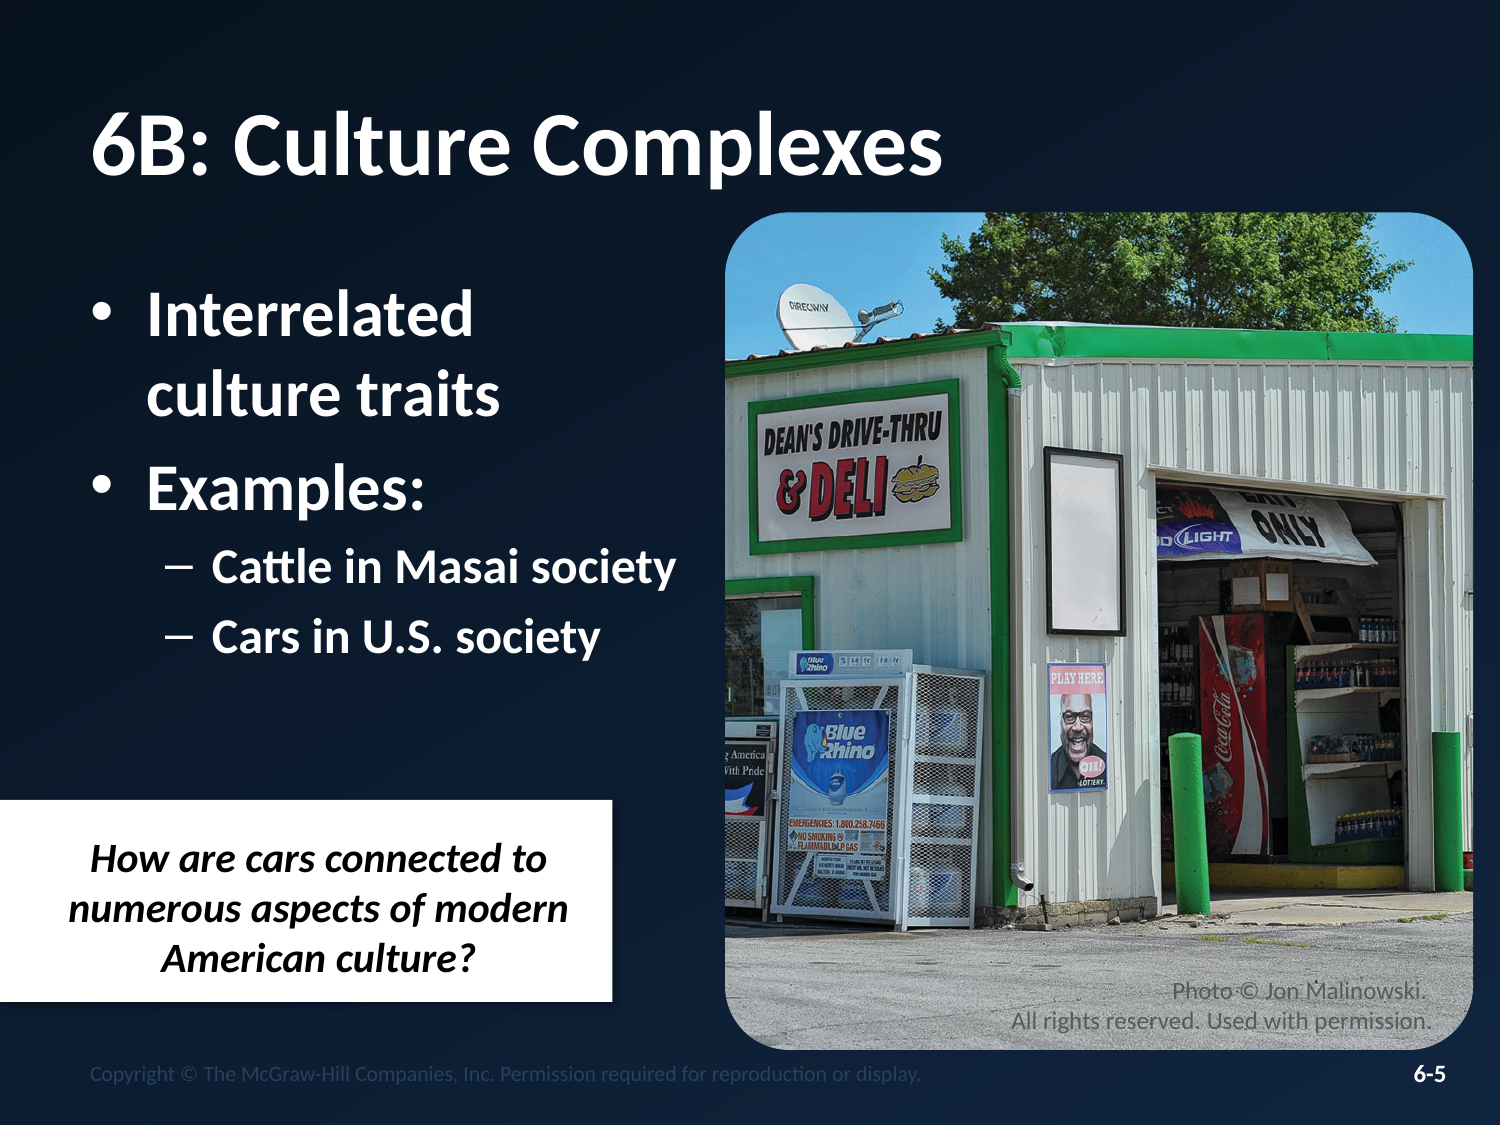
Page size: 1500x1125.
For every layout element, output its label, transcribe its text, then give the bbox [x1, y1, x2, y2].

title 6B: Culture Complexes [75, 45, 1425, 233]
footer Copyright © The McGraw-Hill Companies, Inc. Permission required for reproduction or display. [75, 1042, 1038, 1103]
slide_number 6-5 [1038, 1059, 1462, 1103]
picture [724, 212, 1474, 1051]
text_box [0, 798, 614, 1004]
text_box How are cars connected to numerous aspects of modern American culture? [37, 823, 600, 989]
list Interrelated culture traits Examples: Cattle in Masai society Cars in U.S. society [75, 262, 700, 1005]
